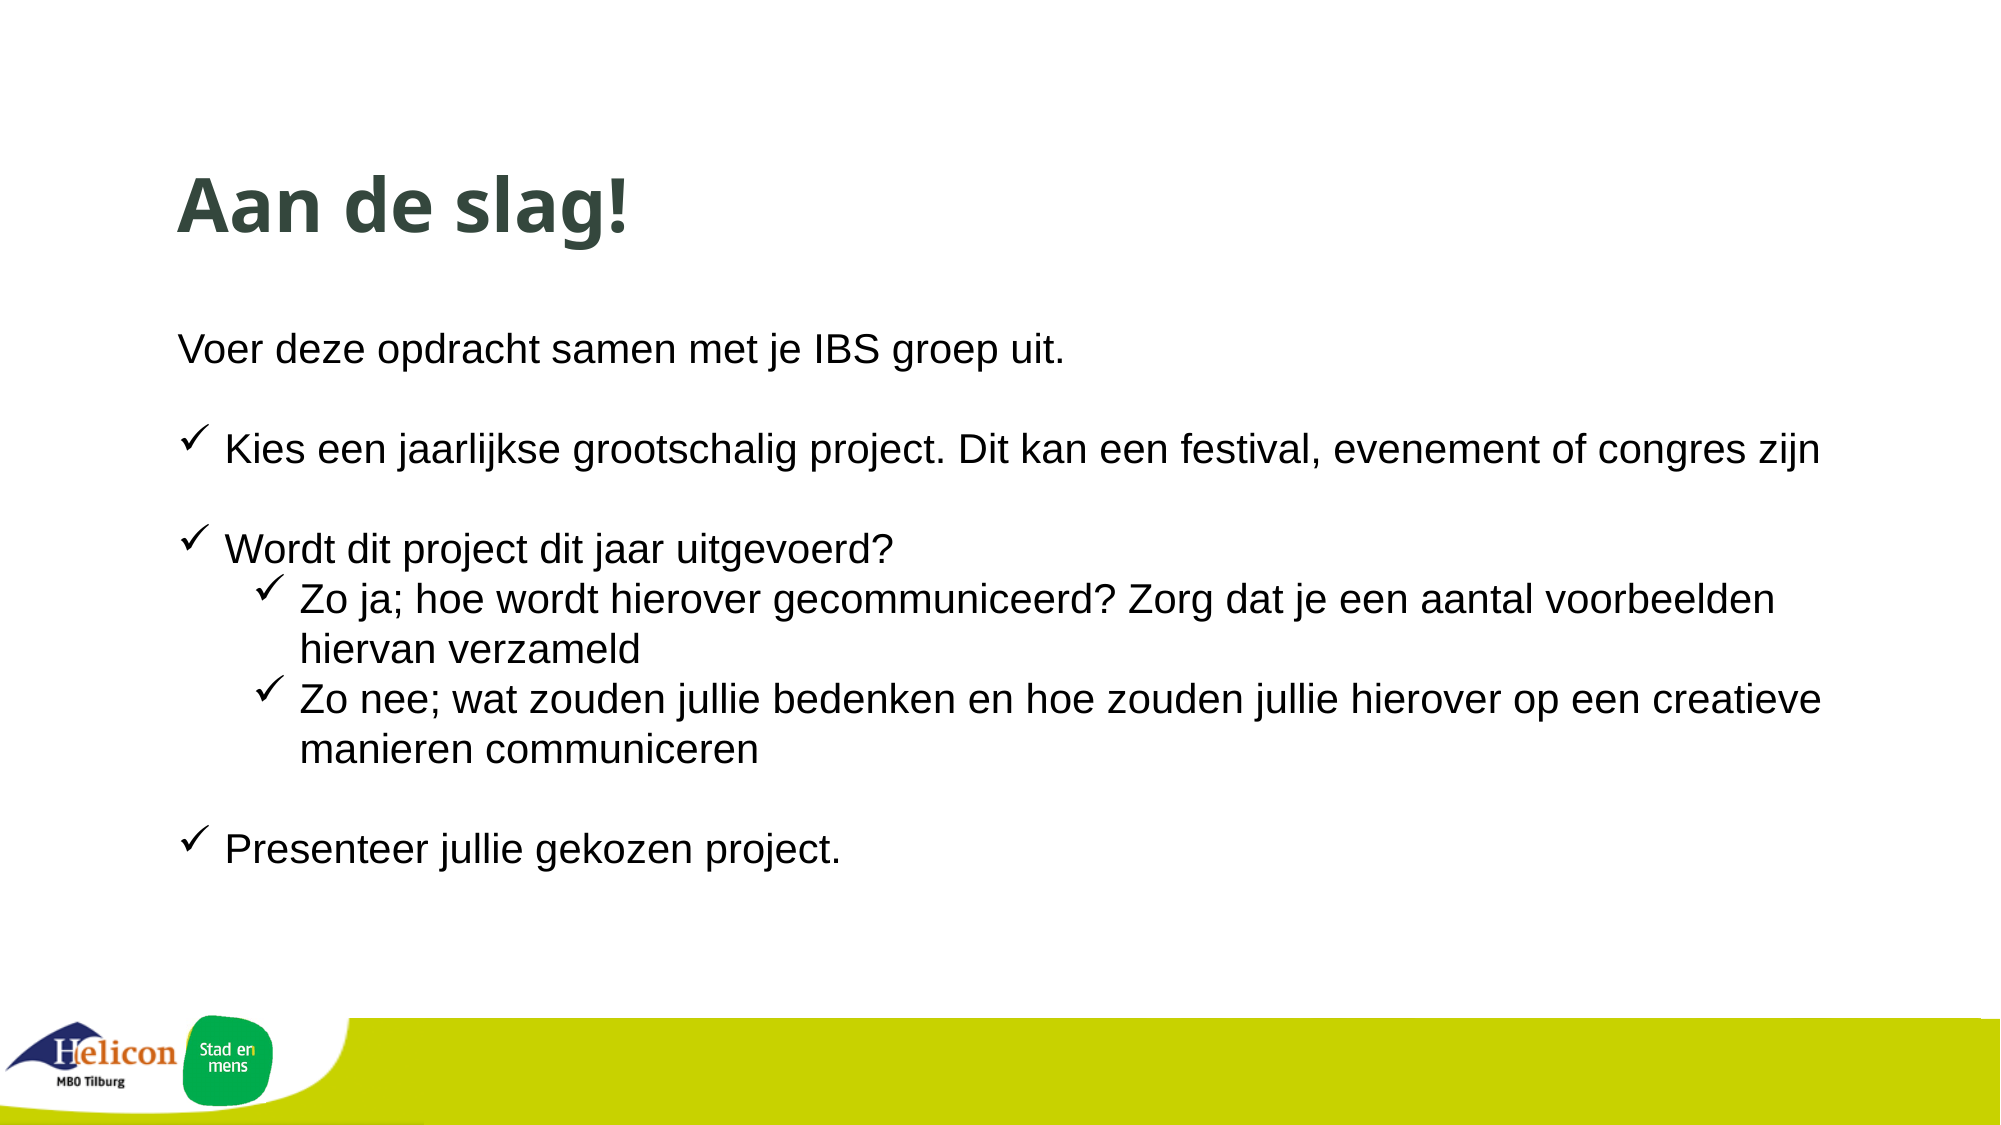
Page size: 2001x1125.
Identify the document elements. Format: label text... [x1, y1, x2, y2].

text_box Voer deze opdracht samen met je IBS groep uit. Kies een jaarlijkse grootschalig project. Dit kan een festival, evenement of congres zijn Wordt dit project dit jaar uitgevoerd? Zo ja; hoe wordt hierover gecommuniceerd? Zorg dat je een aantal voorbeelden hiervan verzameld Zo nee; wat zouden jullie bedenken en hoe zouden jullie hierover op een creatieve manieren communiceren Presenteer jullie gekozen project. [162, 314, 1915, 1030]
picture [0, 1017, 424, 1125]
text_box Aan de slag! [162, 150, 1246, 255]
